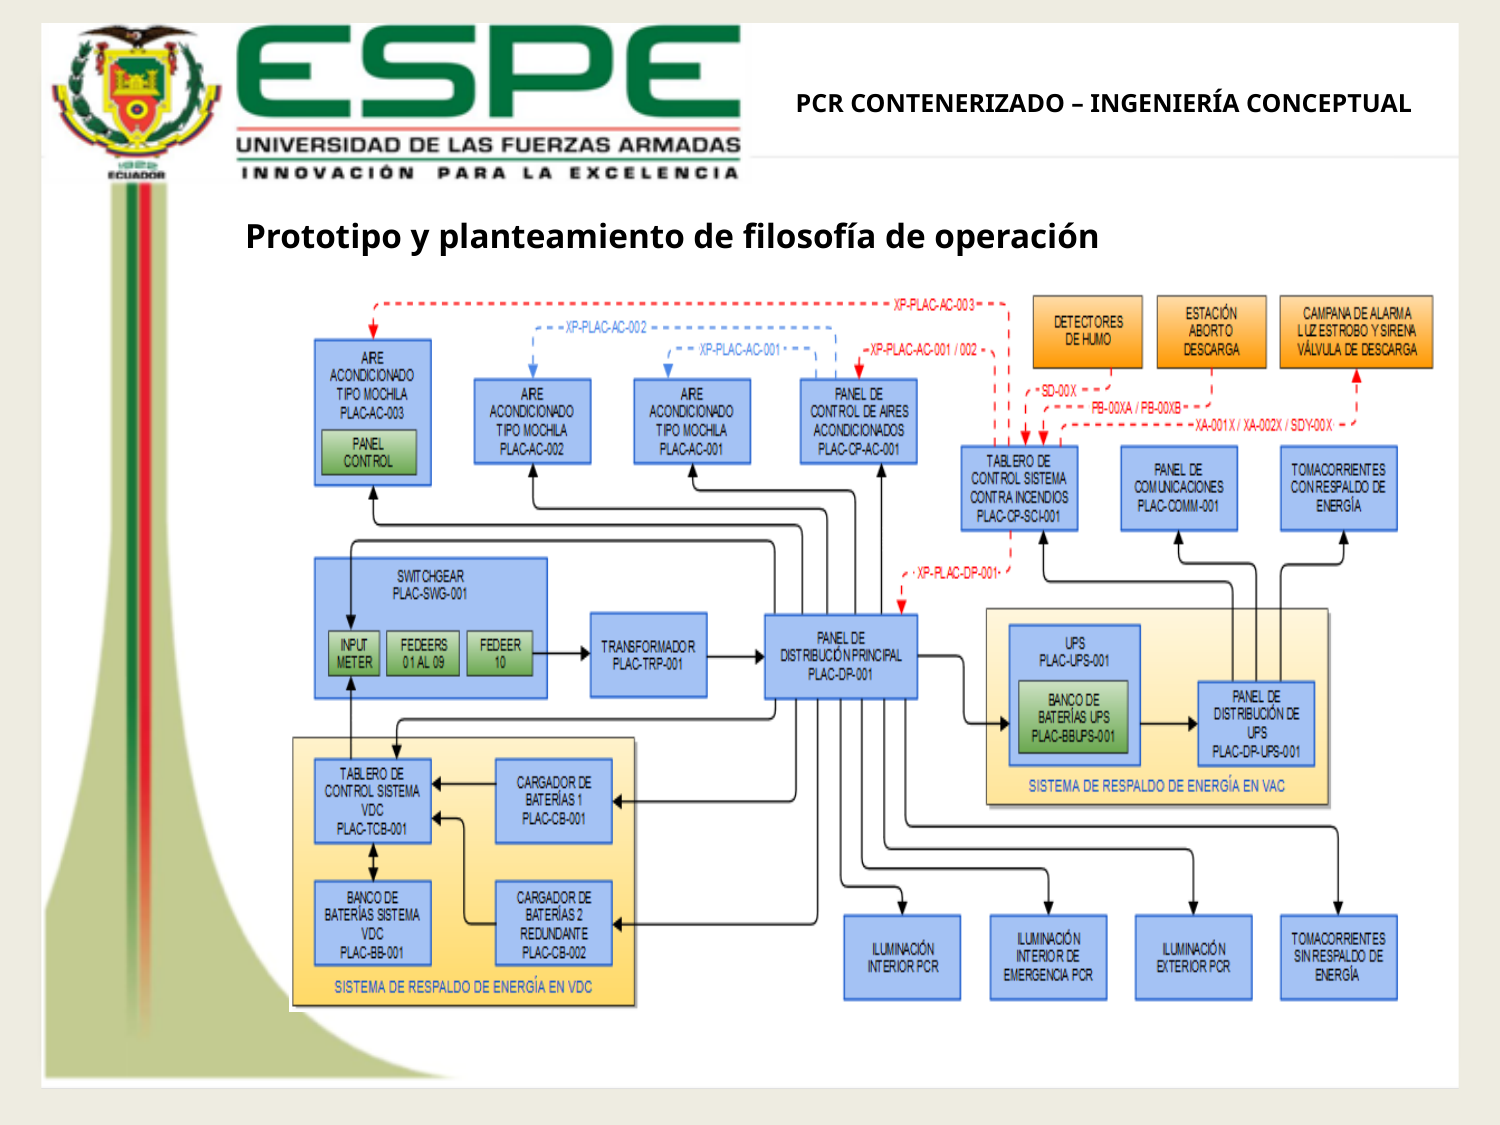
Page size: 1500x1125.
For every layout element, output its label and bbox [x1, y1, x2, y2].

picture [41, 22, 1459, 1089]
